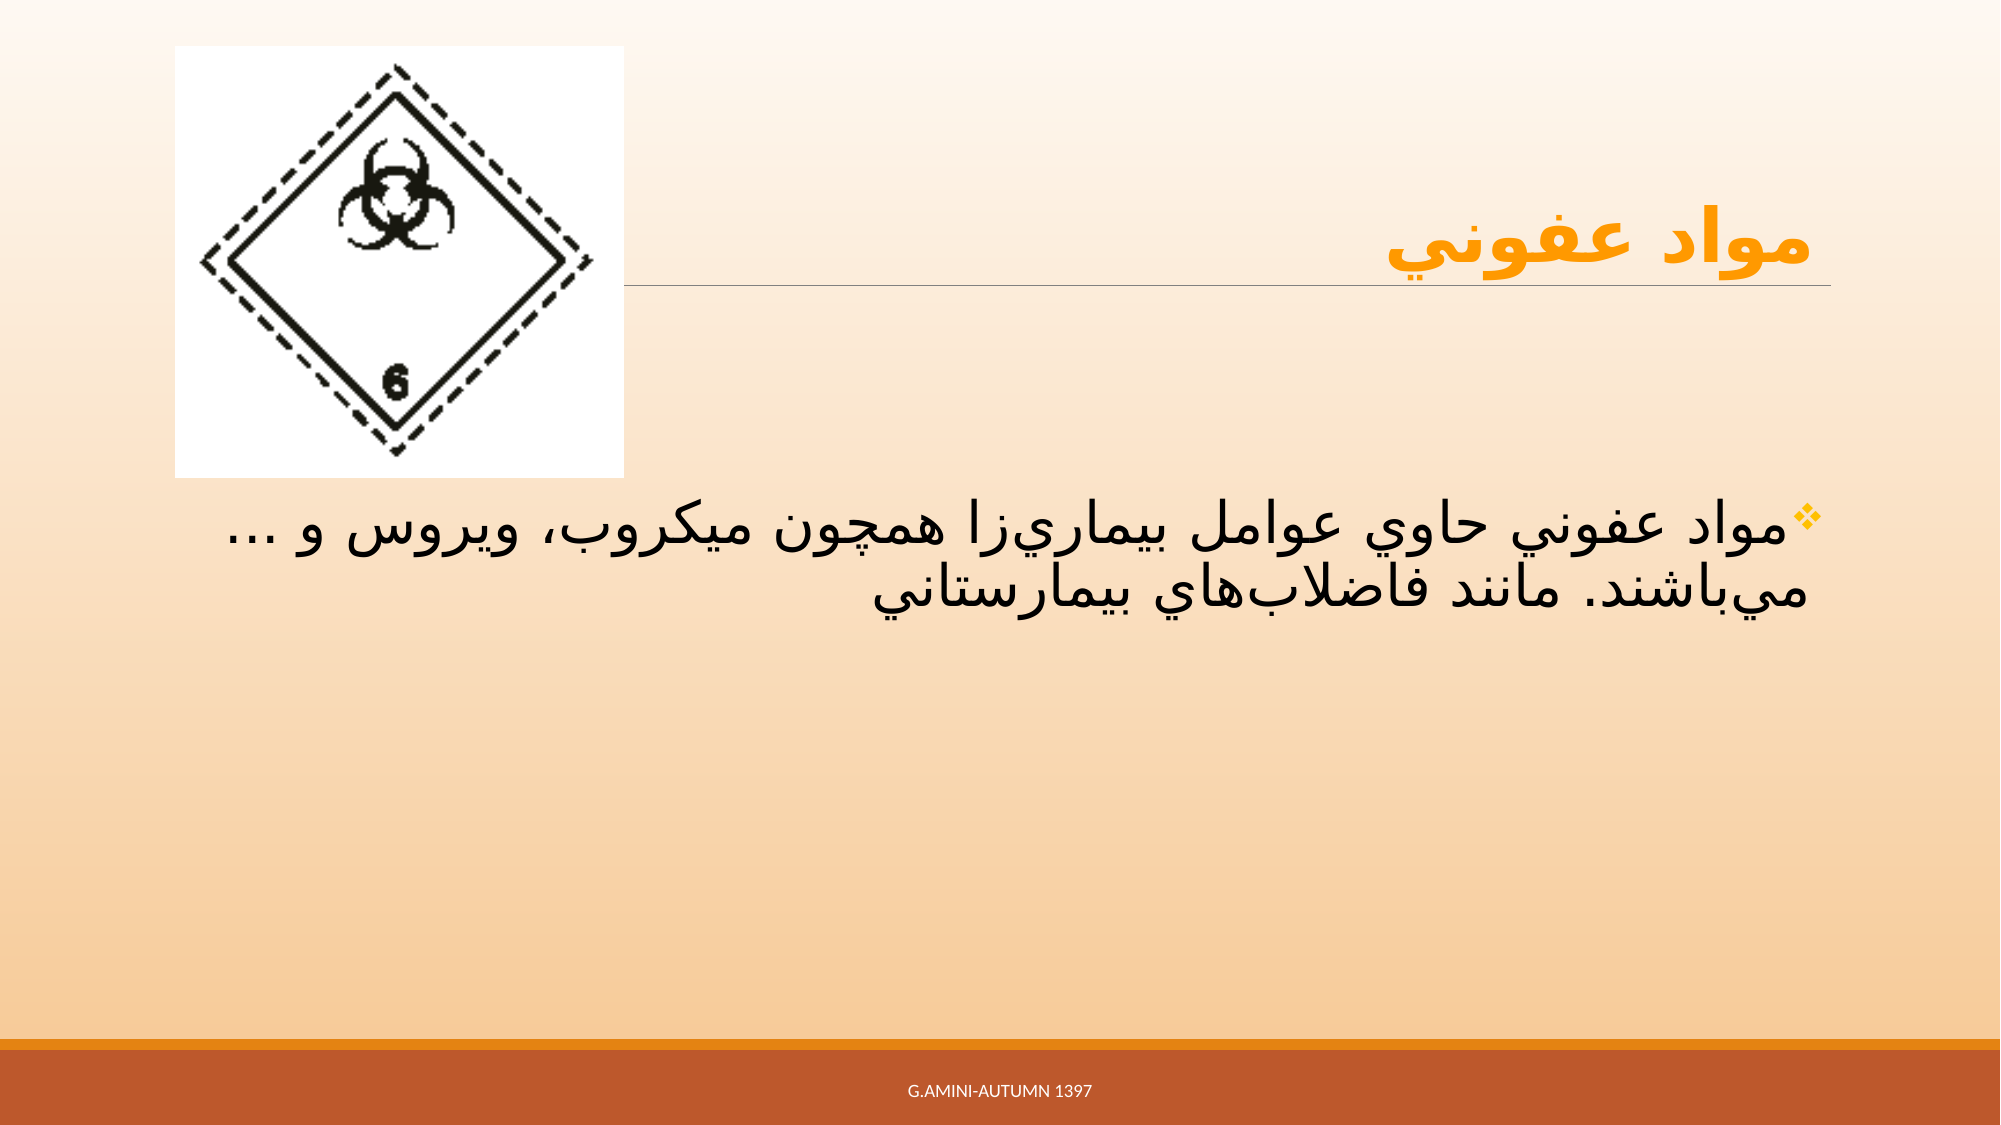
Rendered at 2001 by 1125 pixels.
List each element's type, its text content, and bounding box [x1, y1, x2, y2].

footer G.Amini-Autumn 1397 [604, 1059, 1396, 1120]
picture [174, 46, 625, 478]
title مواد عفوني [631, 47, 1830, 285]
list مواد عفوني حاوي عوامل بيماري‌زا همچون ميكروب، ويروس و ... مي‌باشند. مانند فاضلاب‌هاي بيمارستاني [175, 399, 1826, 1060]
